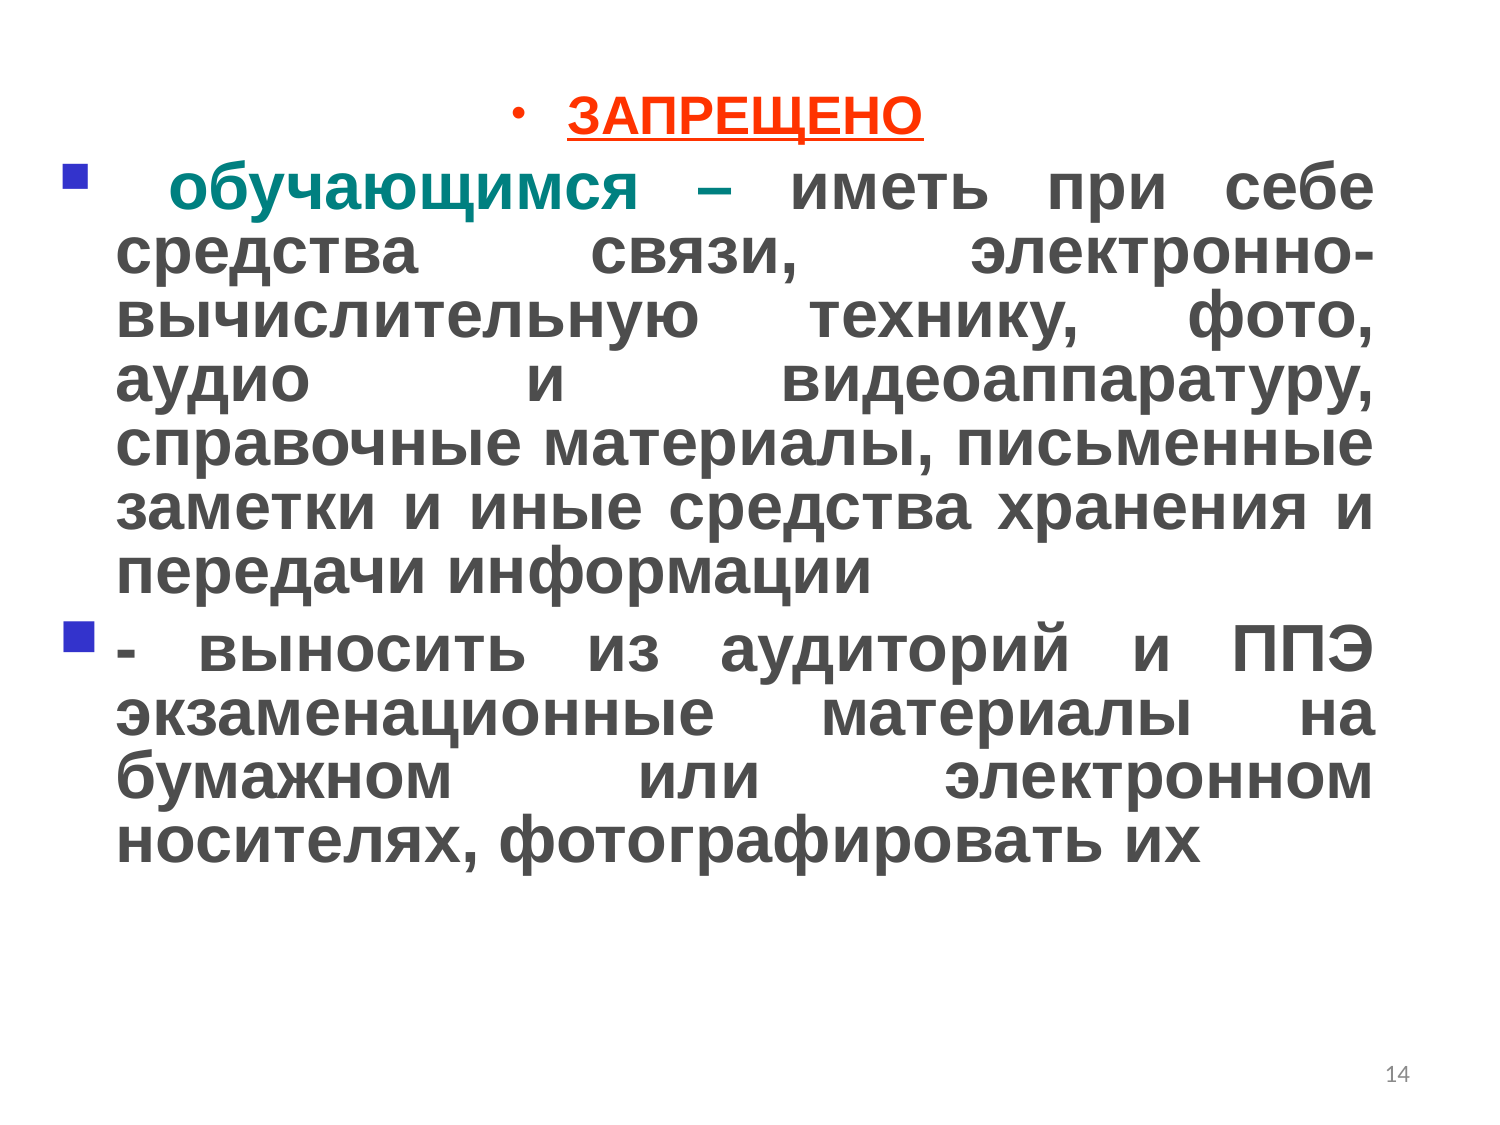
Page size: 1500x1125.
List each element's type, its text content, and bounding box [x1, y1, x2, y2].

slide_number 14 [1392, 1042, 1425, 1103]
list ЗАПРЕЩЕНО обучающимся – иметь при себе средства связи, электронно-вычислительную технику, фото, аудио и видеоаппаратуру, справочные материалы, письменные заметки и иные средства хранения и передачи информации - выносить из аудиторий и ППЭ экзаменационные материалы на бумажном или электронном носителях, фотографировать их [41, 85, 1392, 1125]
